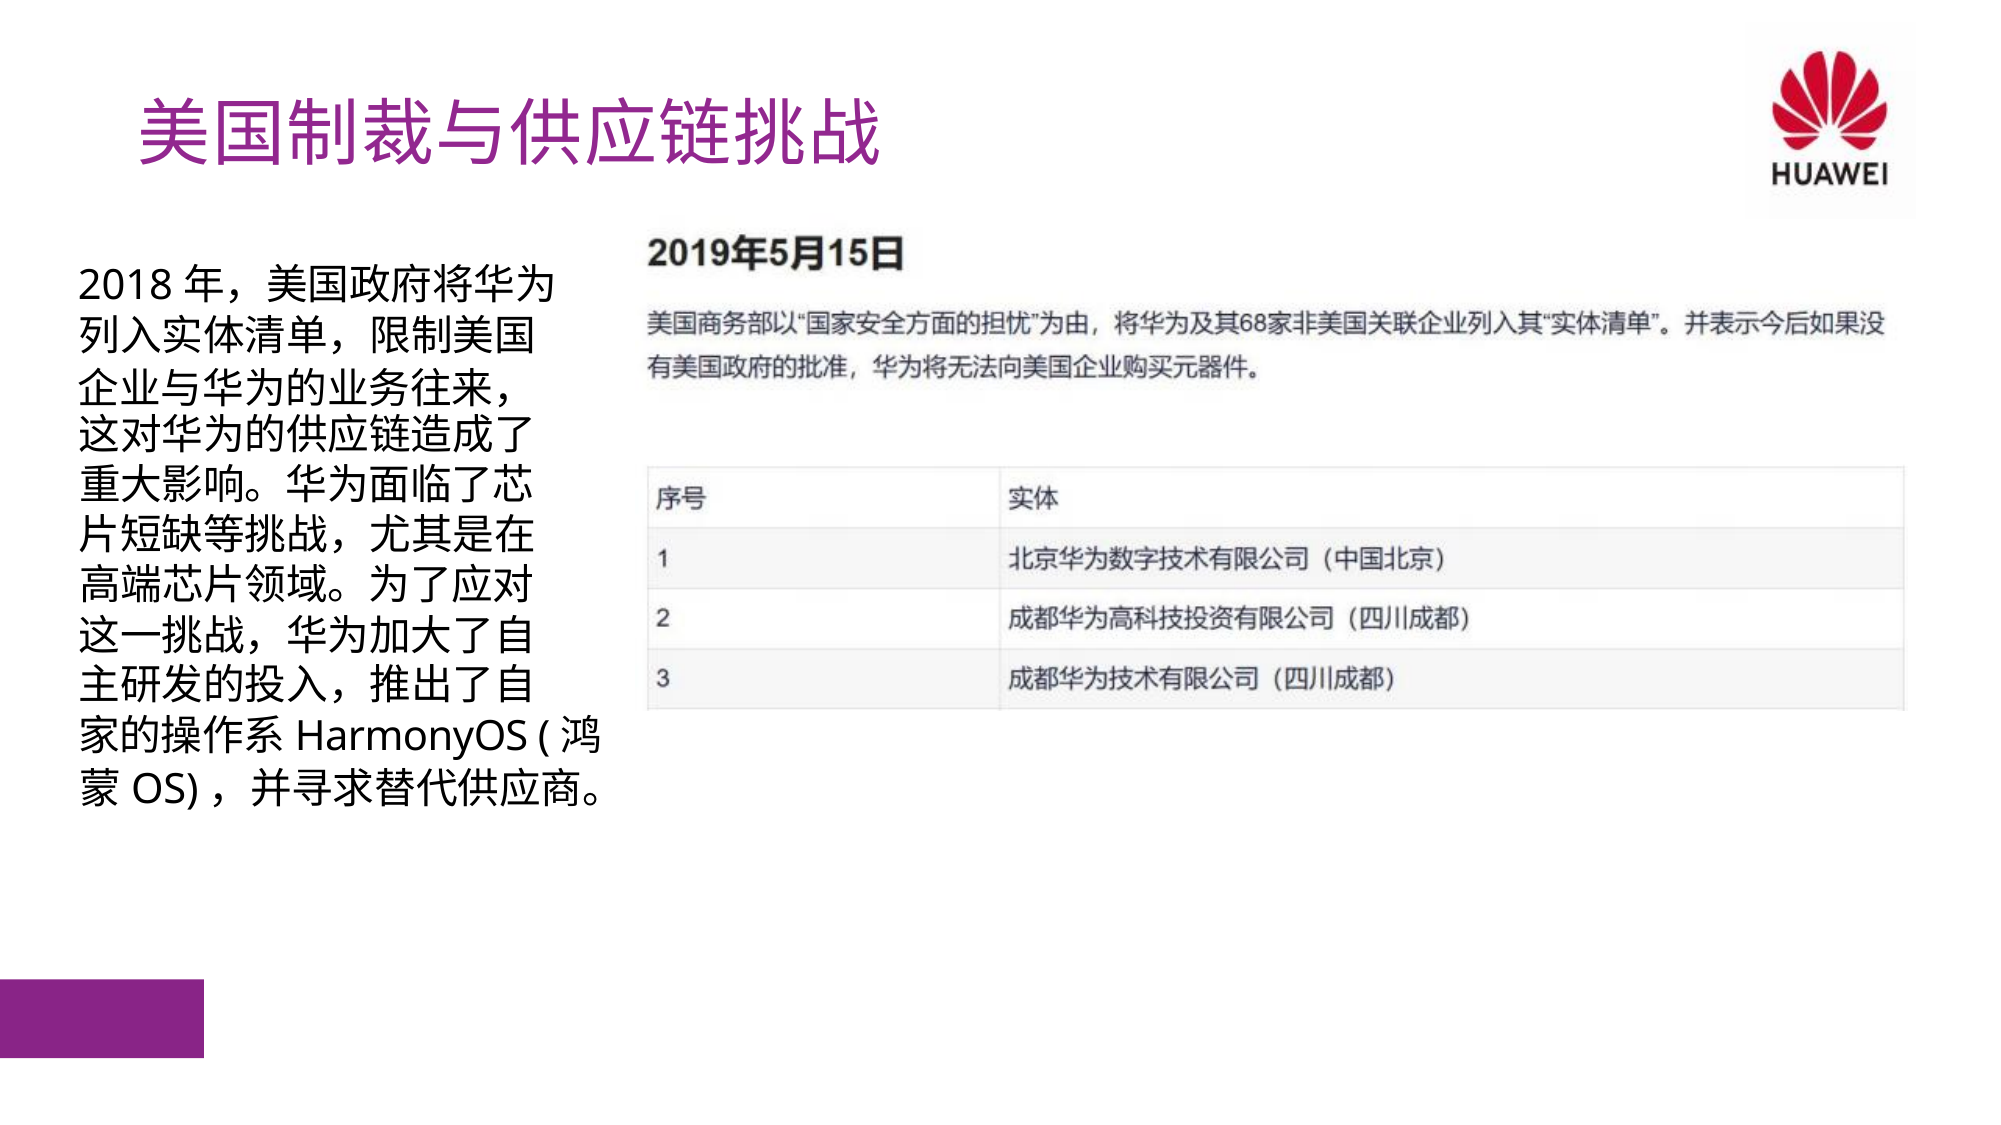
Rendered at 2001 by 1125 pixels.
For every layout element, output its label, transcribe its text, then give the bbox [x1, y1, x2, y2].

text_box [0, 979, 204, 1059]
text_box 美国制裁与供应链挑战 2018年，美国政府将华为 列入实体清单，限制美国 企业与华为的业务往来， 这对华为的供应链造成了 重大影响。华为面临了芯 片短缺等挑战，尤其是在 高端芯片领域。为了应对 这一挑战，华为加大了自 主研发的投入，推出了自 家的操作系HarmonyOS (鸿 蒙OS)，并寻求替代供应商。 [75, 88, 882, 814]
picture [635, 22, 1916, 711]
